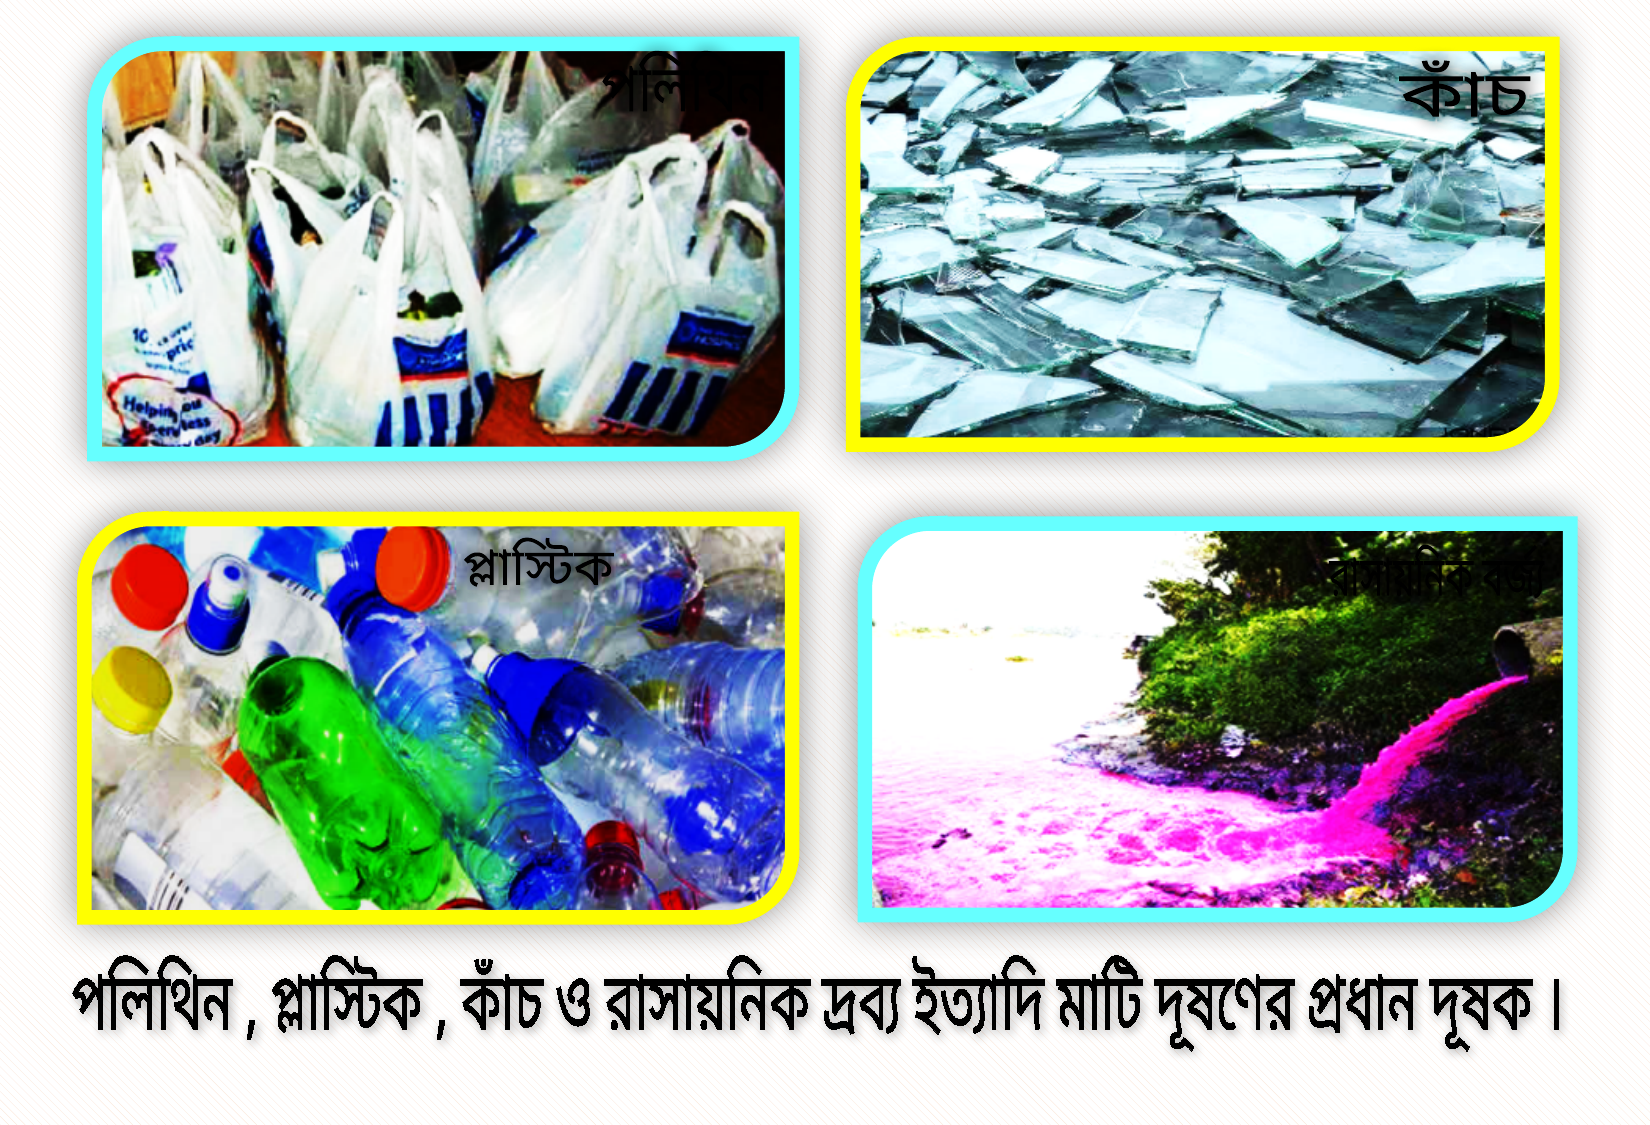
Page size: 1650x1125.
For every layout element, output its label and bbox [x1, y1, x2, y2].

picture [84, 518, 793, 918]
picture [94, 43, 793, 454]
picture [864, 523, 1571, 915]
picture [853, 43, 1553, 445]
